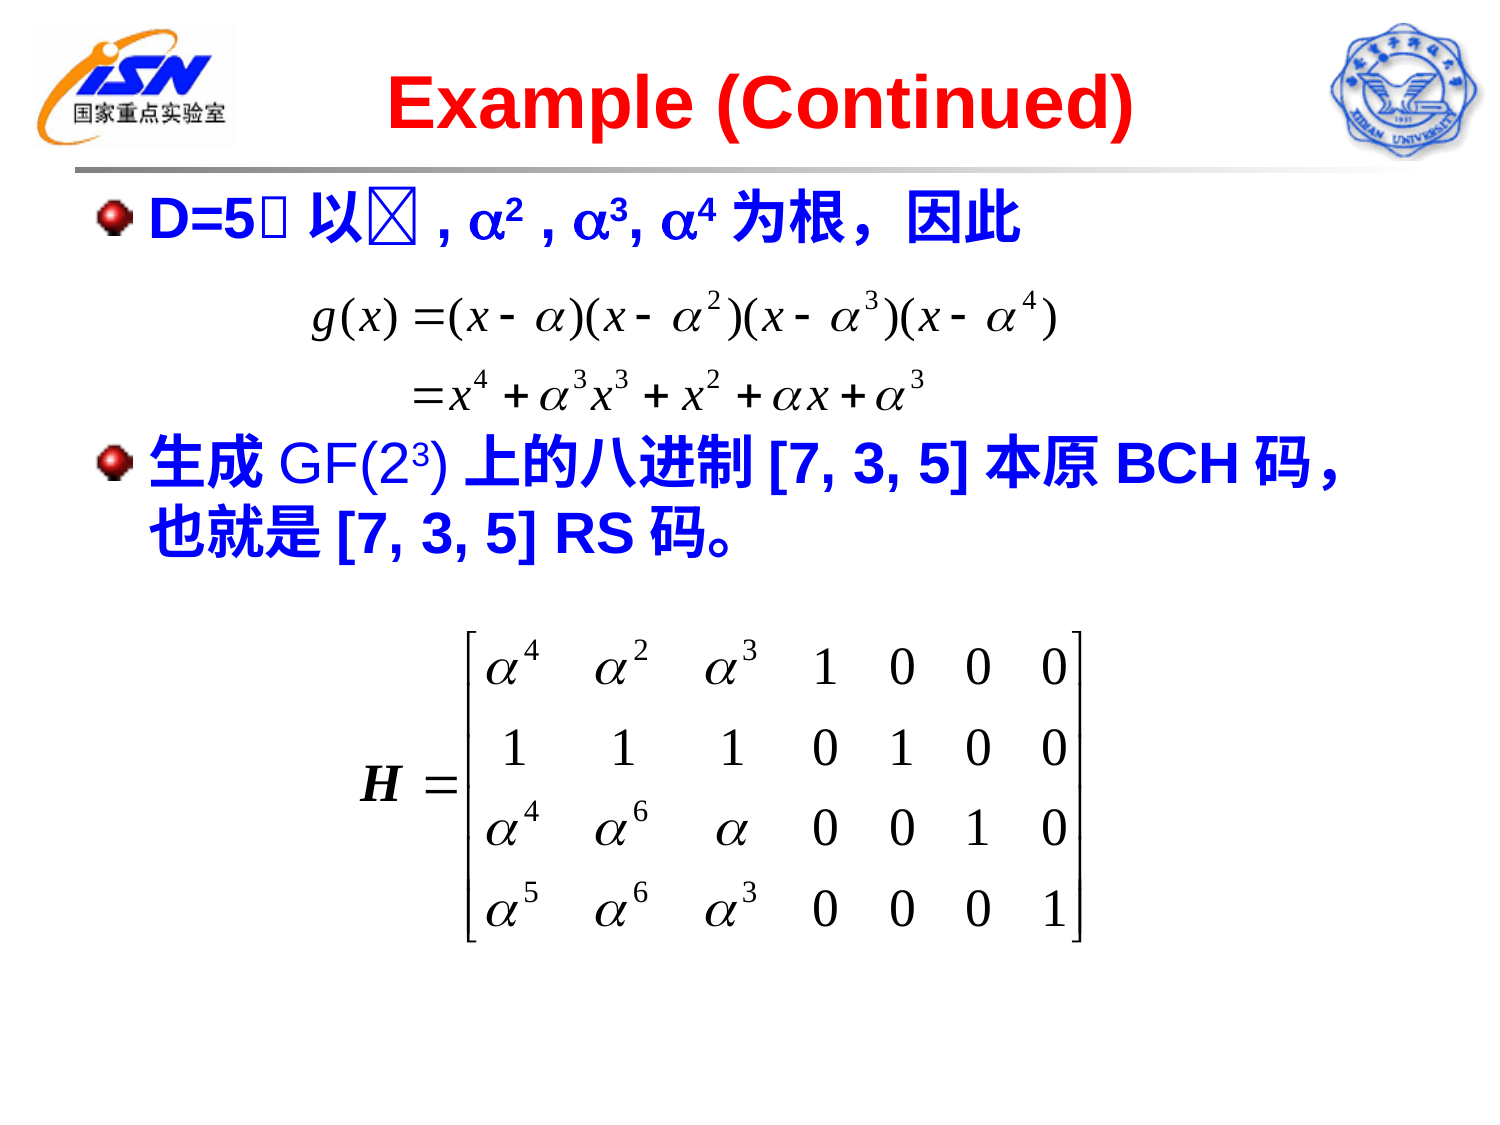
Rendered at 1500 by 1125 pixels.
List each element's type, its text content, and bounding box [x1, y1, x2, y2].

picture [1328, 20, 1486, 161]
picture [29, 24, 236, 149]
picture [91, 463, 133, 481]
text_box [300, 278, 1069, 423]
picture [91, 194, 133, 236]
list D=5以, 2 , 3, 4为根，因此 生成GF(23)上的八进制[7, 3, 5]本原BCH码，也就是[7, 3, 5] RS码。 [76, 172, 1428, 462]
list D=5以, 2 , 3, 4为根，因此 生成GF(23)上的八进制[7, 3, 5]本原BCH码，也就是[7, 3, 5] RS码。 [76, 531, 1428, 1024]
title Example (Continued) [241, 42, 1282, 156]
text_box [348, 621, 1105, 956]
picture [91, 439, 133, 462]
list D=5以, 2 , 3, 4为根，因此 生成GF(23)上的八进制[7, 3, 5]本原BCH码，也就是[7, 3, 5] RS码。 [76, 463, 1428, 526]
